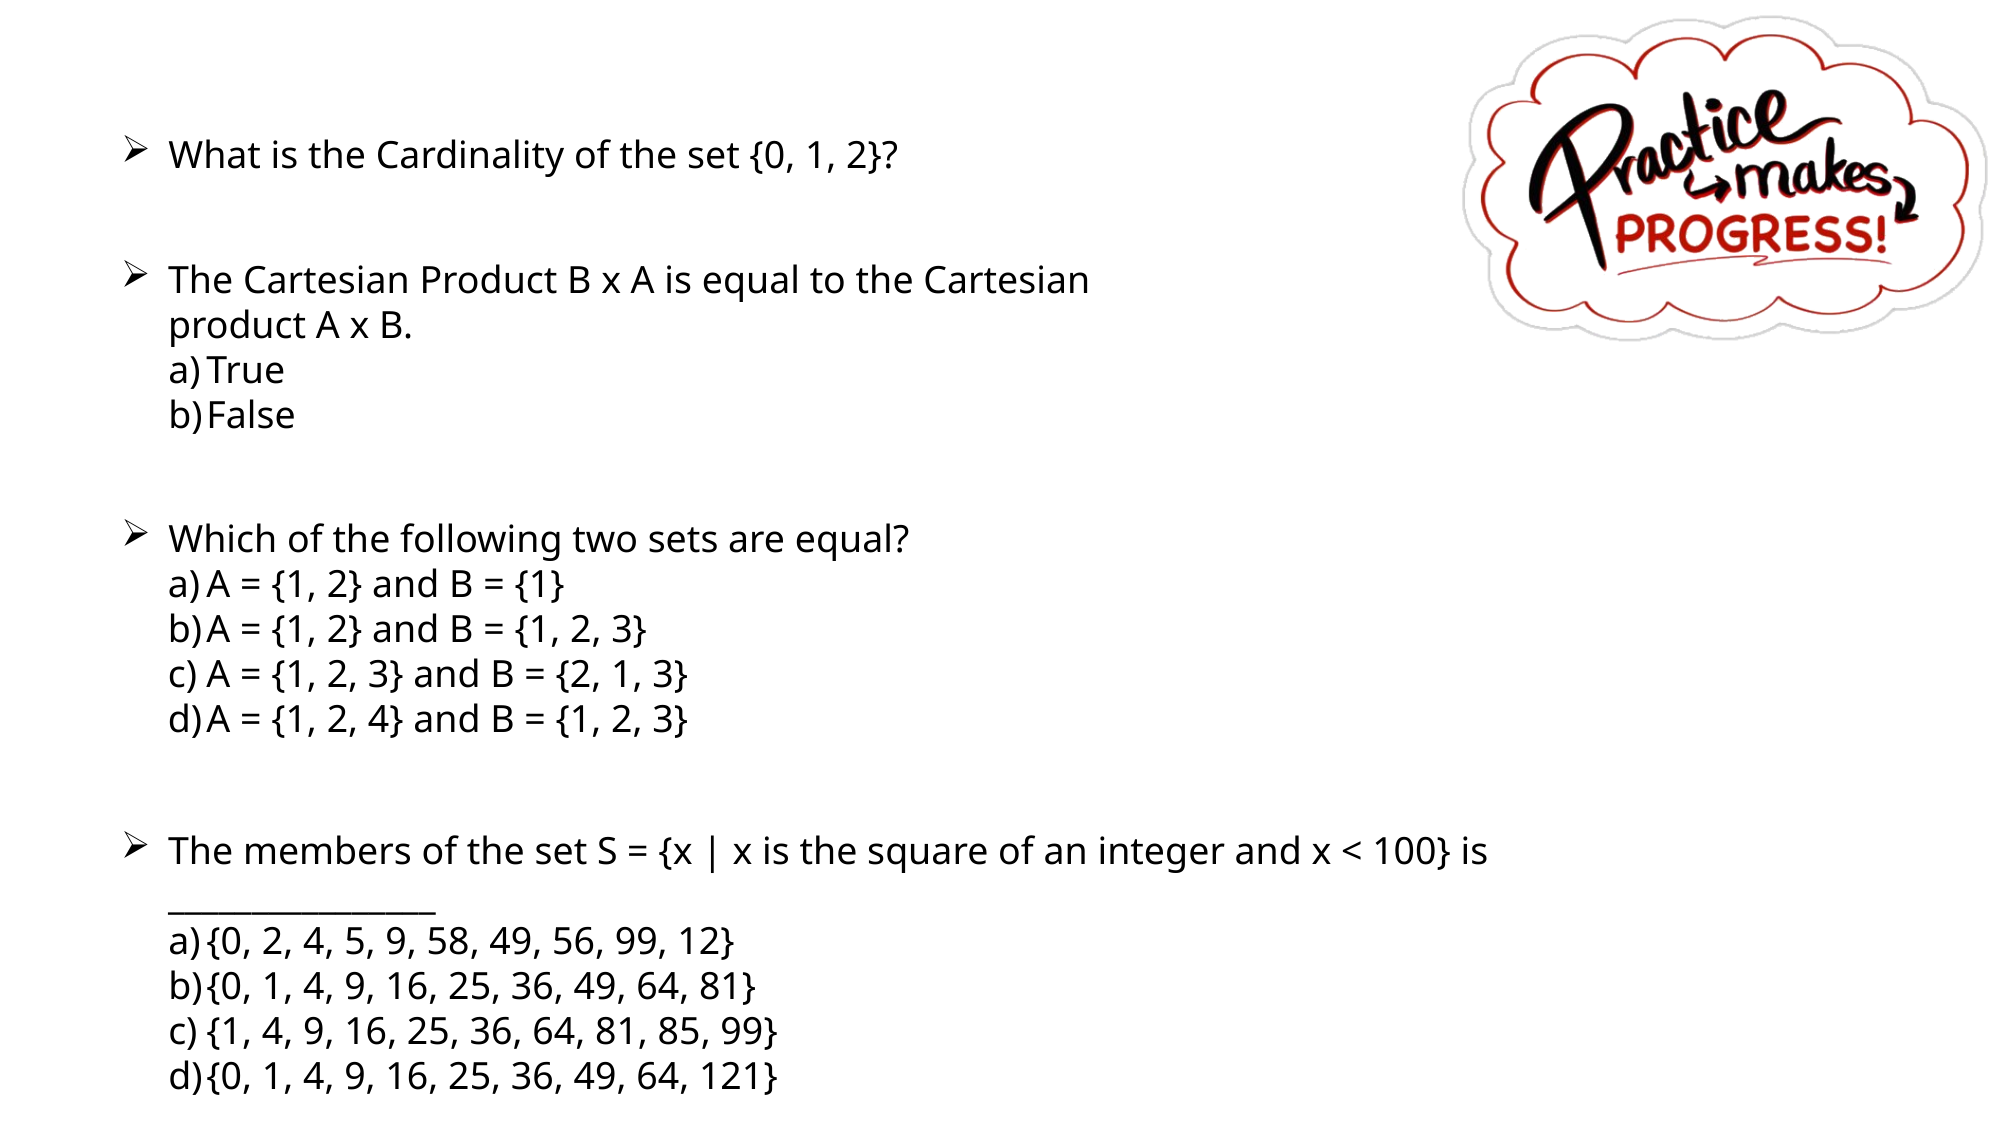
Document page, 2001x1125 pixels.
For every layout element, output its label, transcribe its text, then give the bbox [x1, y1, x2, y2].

text_box Which of the following two sets are equal? A = {1, 2} and B = {1} A = {1, 2} and B = {1, 2, 3} A = {1, 2, 3} and B = {2, 1, 3} A = {1, 2, 4} and B = {1, 2, 3} [106, 507, 1107, 747]
text_box What is the Cardinality of the set {0, 1, 2}? [106, 123, 1107, 184]
text_box The members of the set S = {x | x is the square of an integer and x < 100} is ________________ {0, 2, 4, 5, 9, 58, 49, 56, 99, 12} {0, 1, 4, 9, 16, 25, 36, 49, 64, 81} {1, 4, 9, 16, 25, 36, 64, 81, 85, 99} {0, 1, 4, 9, 16, 25, 36, 49, 64, 121} [106, 819, 1729, 1105]
text_box The Cartesian Product B x A is equal to the Cartesian product A x B. True False [106, 248, 1168, 444]
picture [1456, 0, 2000, 359]
